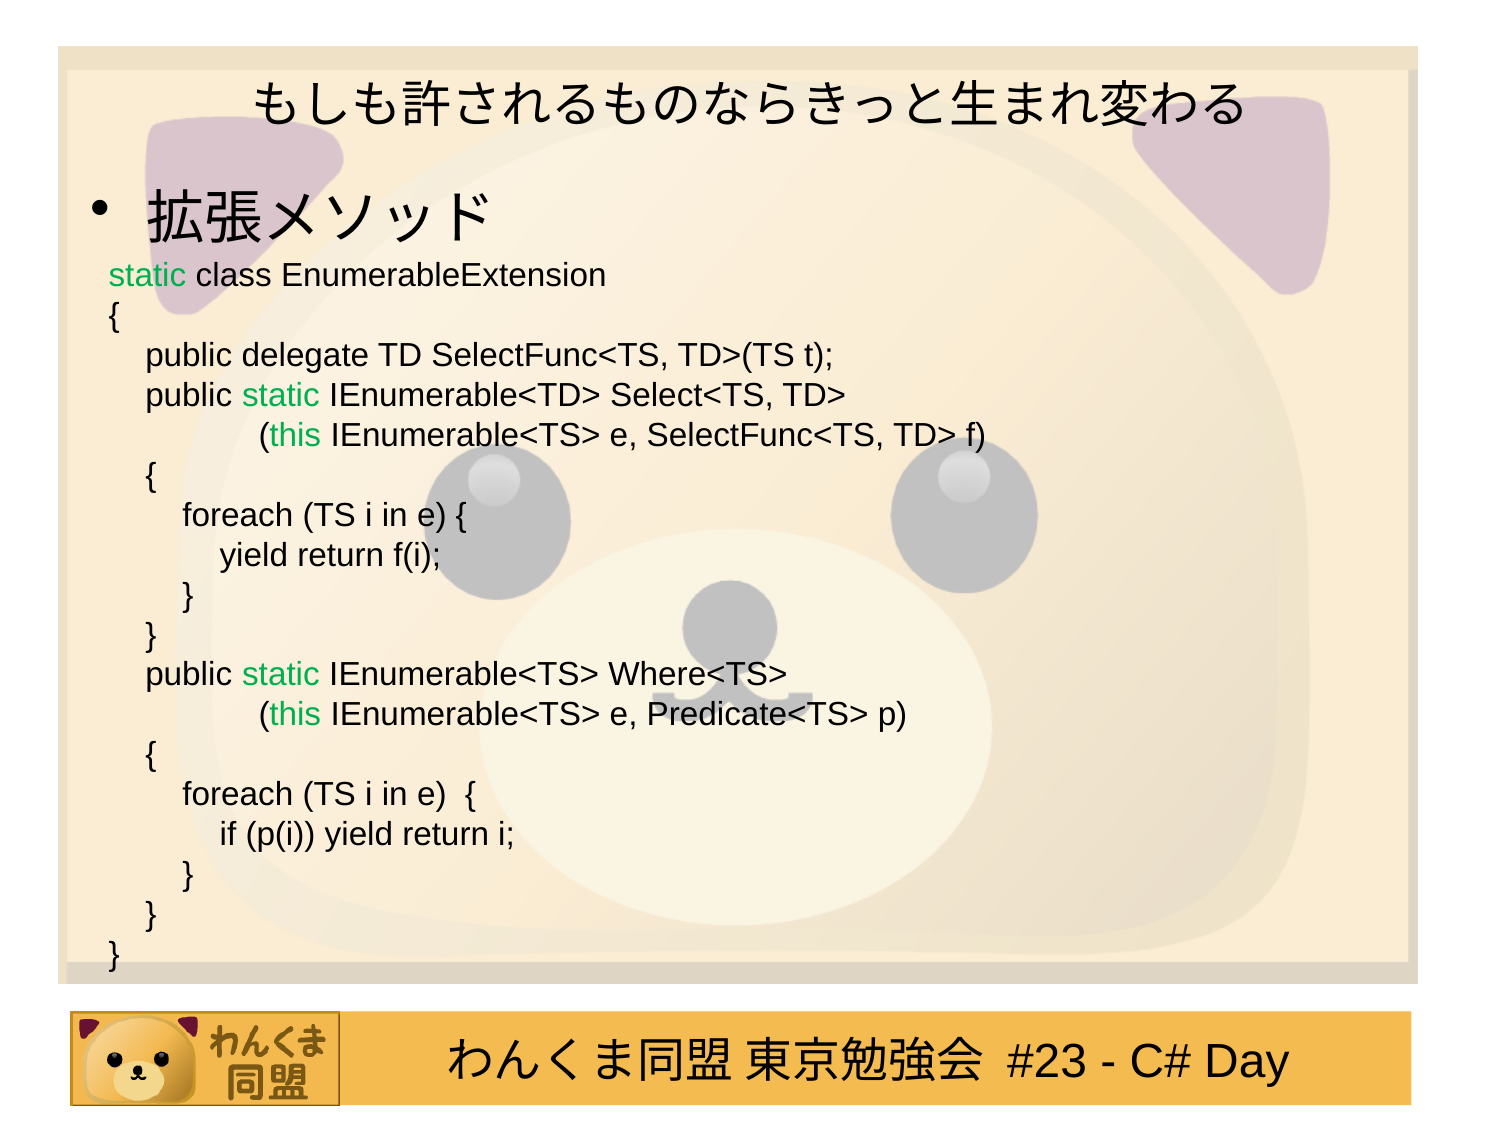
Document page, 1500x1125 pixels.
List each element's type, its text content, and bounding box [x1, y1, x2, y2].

title もしも許されるものならきっと生まれ変わる [74, 44, 1426, 162]
list 拡張メソッド [74, 172, 1426, 1006]
text_box static class EnumerableExtension { public delegate TD SelectFunc<TS, TD>(TS t); public static IEnumerable<TD> Select<TS, TD> (this IEnumerable<TS> e, SelectFunc<TS, TD> f) { foreach (TS i in e) { yield return f(i); } } public static IEnumerable<TS> Where<TS> (this IEnumerable<TS> e, Predicate<TS> p) { foreach (TS i in e) { if (p(i)) yield return i; } } } [93, 246, 1407, 980]
picture [58, 46, 1418, 984]
picture [70, 1011, 340, 1106]
